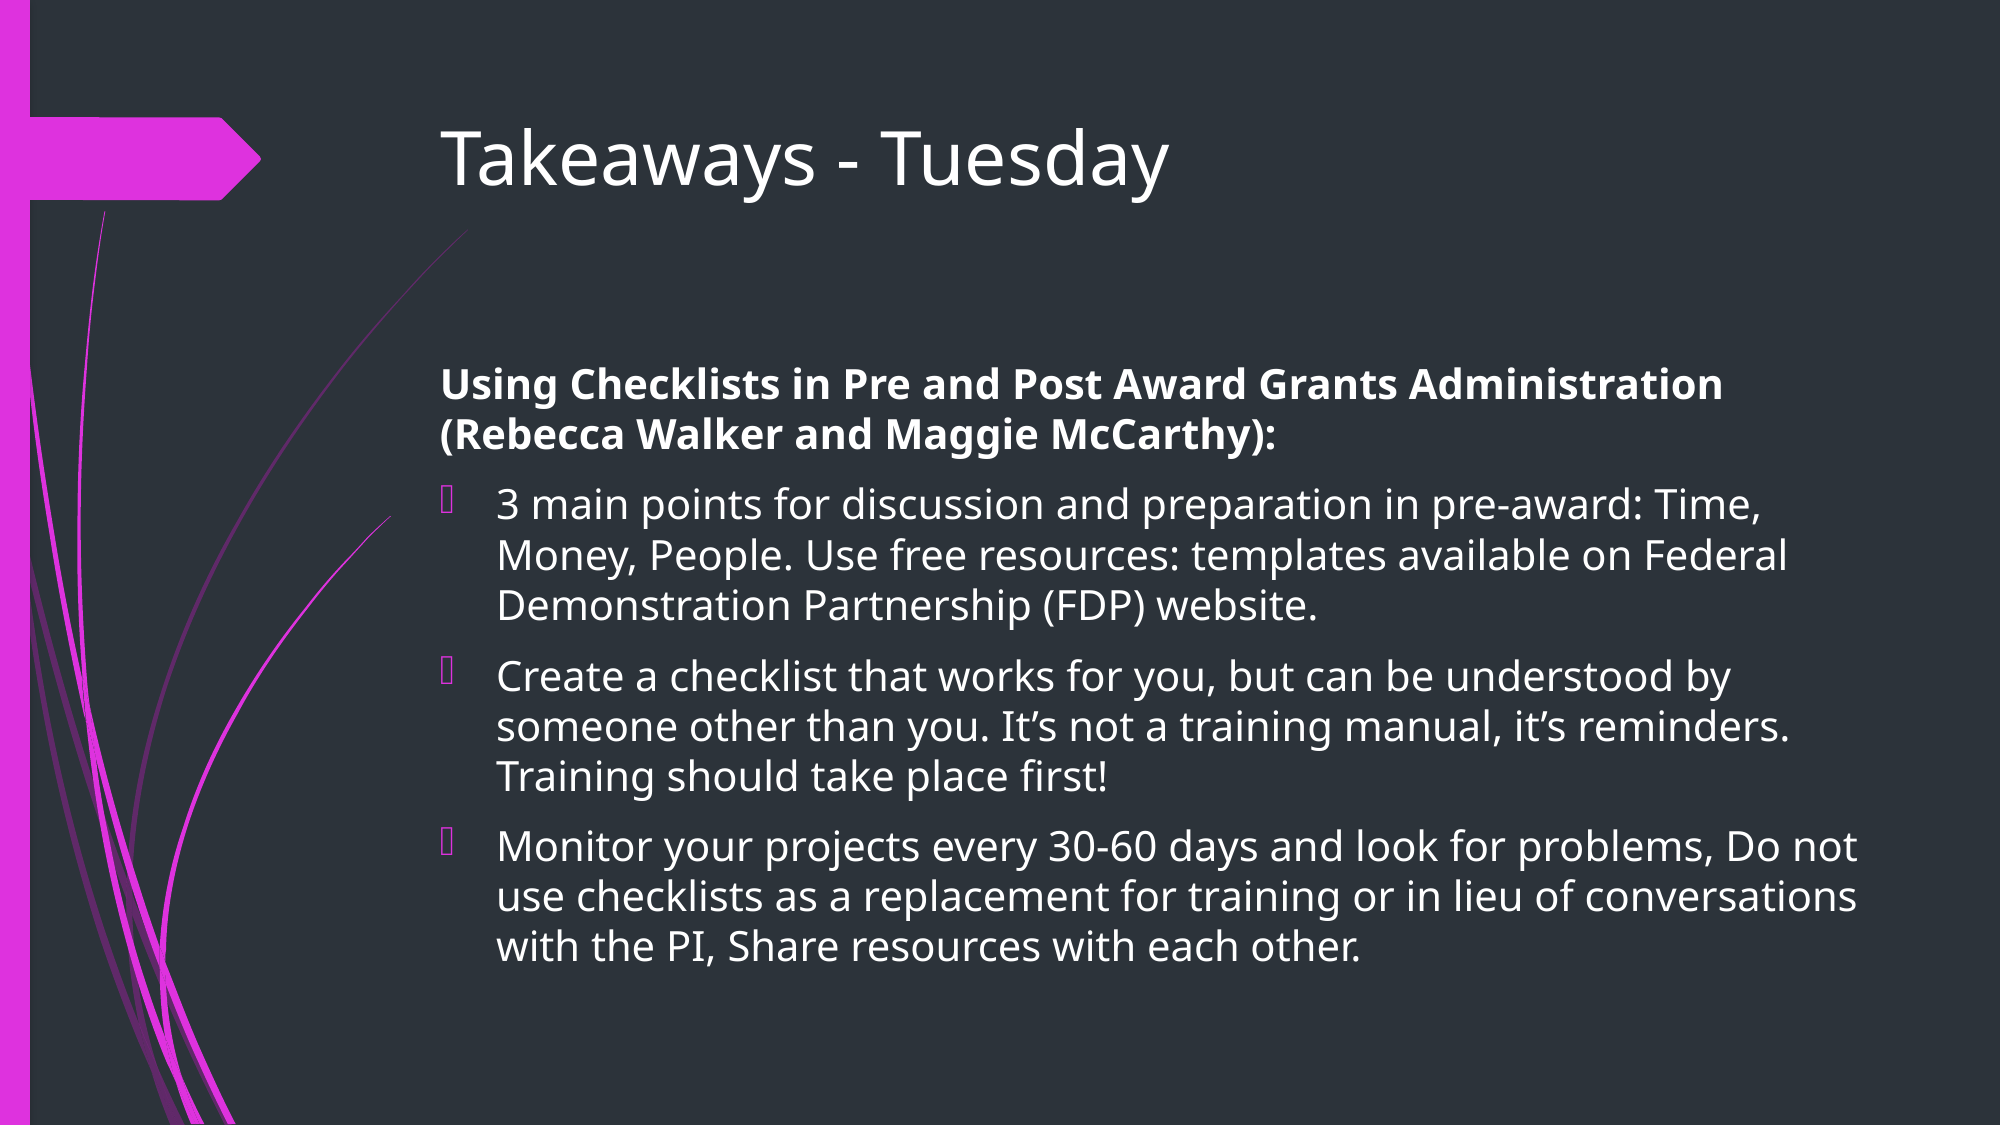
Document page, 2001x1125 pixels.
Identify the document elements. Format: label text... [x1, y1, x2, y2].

title Takeaways - Tuesday [425, 102, 1888, 313]
list Using Checklists in Pre and Post Award Grants Administration (Rebecca Walker and Maggie McCarthy): 3 main points for discussion and preparation in pre-award: Time, Money, People. Use free resources: templates available on Federal Demonstration Partnership (FDP) website. Create a checklist that works for you, but can be understood by someone other than you. It’s not a training manual, it’s reminders. Training should take place first! Monitor your projects every 30-60 days and look for problems, Do not use checklists as a replacement for training or in lieu of conversations with the PI, Share resources with each other. [424, 350, 1888, 970]
